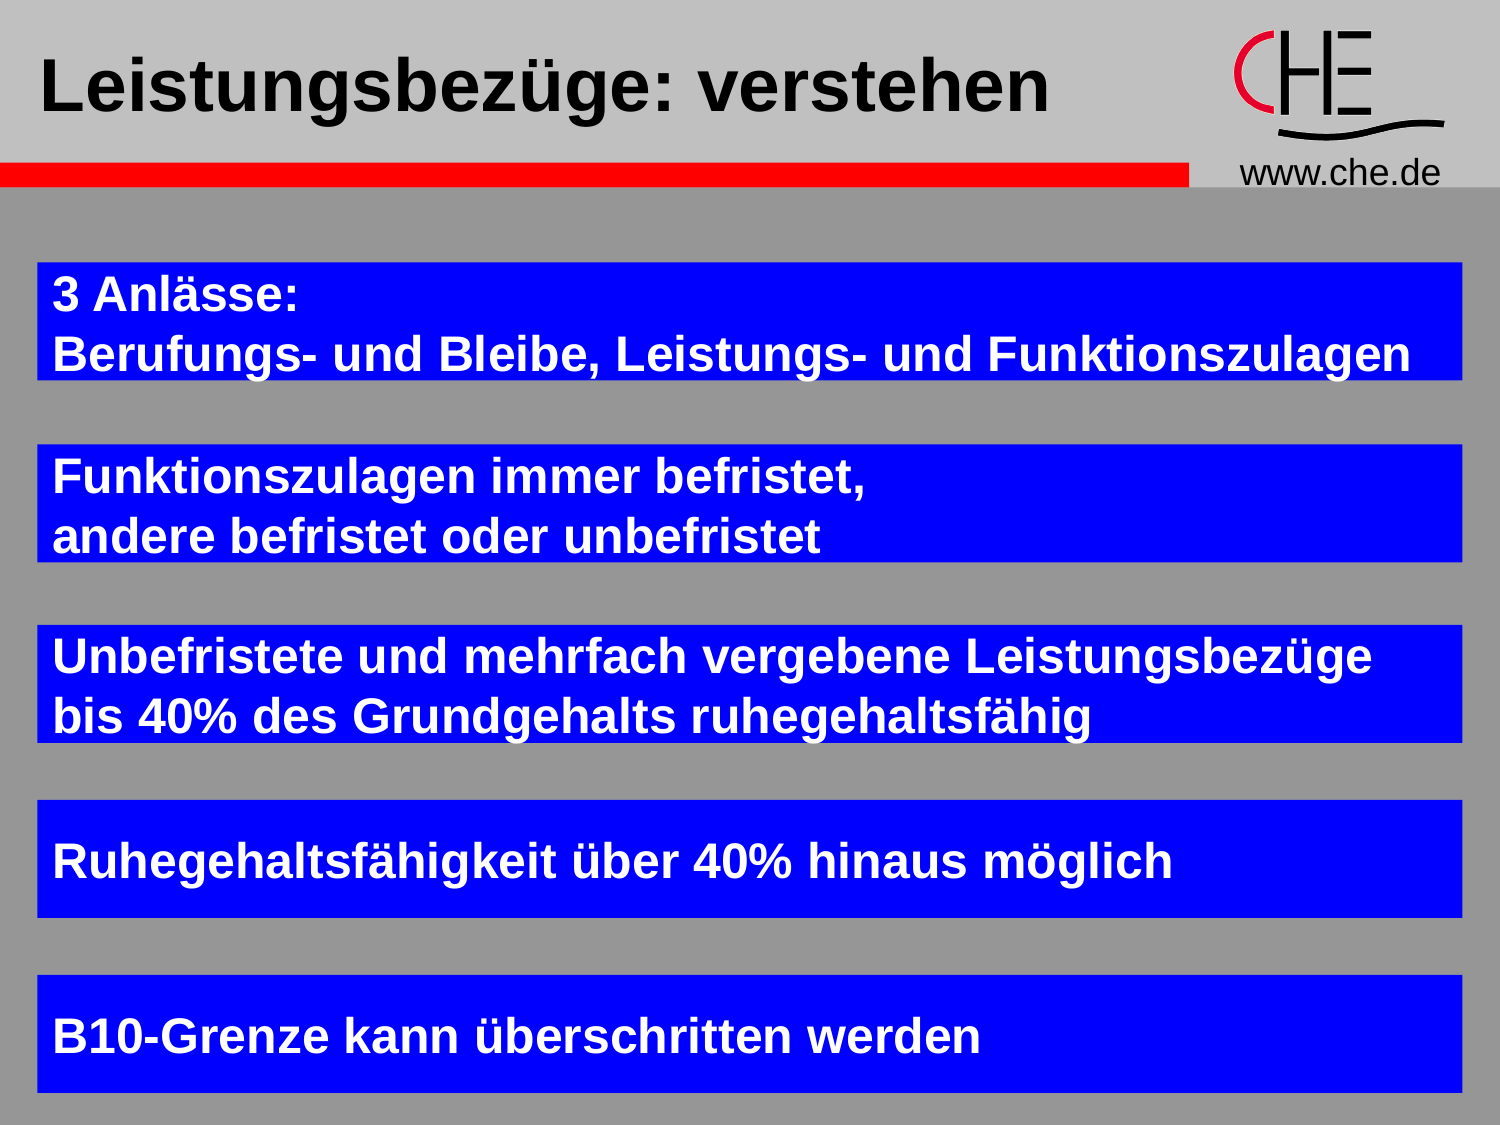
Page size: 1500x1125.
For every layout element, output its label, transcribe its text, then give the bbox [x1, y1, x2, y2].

text_box Ruhegehaltsfähigkeit über 40% hinaus möglich [37, 799, 1463, 918]
text_box Unbefristete und mehrfach vergebene Leistungsbezüge bis 40% des Grundgehalts ruhegehaltsfähig [37, 624, 1463, 743]
text_box 3 Anlässe: Berufungs- und Bleibe, Leistungs- und Funktionszulagen [37, 262, 1463, 381]
slide_number 29 [1362, 1093, 1450, 1100]
text_box Funktionszulagen immer befristet, andere befristet oder unbefristet [37, 444, 1463, 563]
title Leistungsbezüge: verstehen [24, 0, 1238, 163]
text_box B10-Grenze kann überschritten werden [37, 974, 1463, 1093]
picture [1238, 27, 1446, 143]
